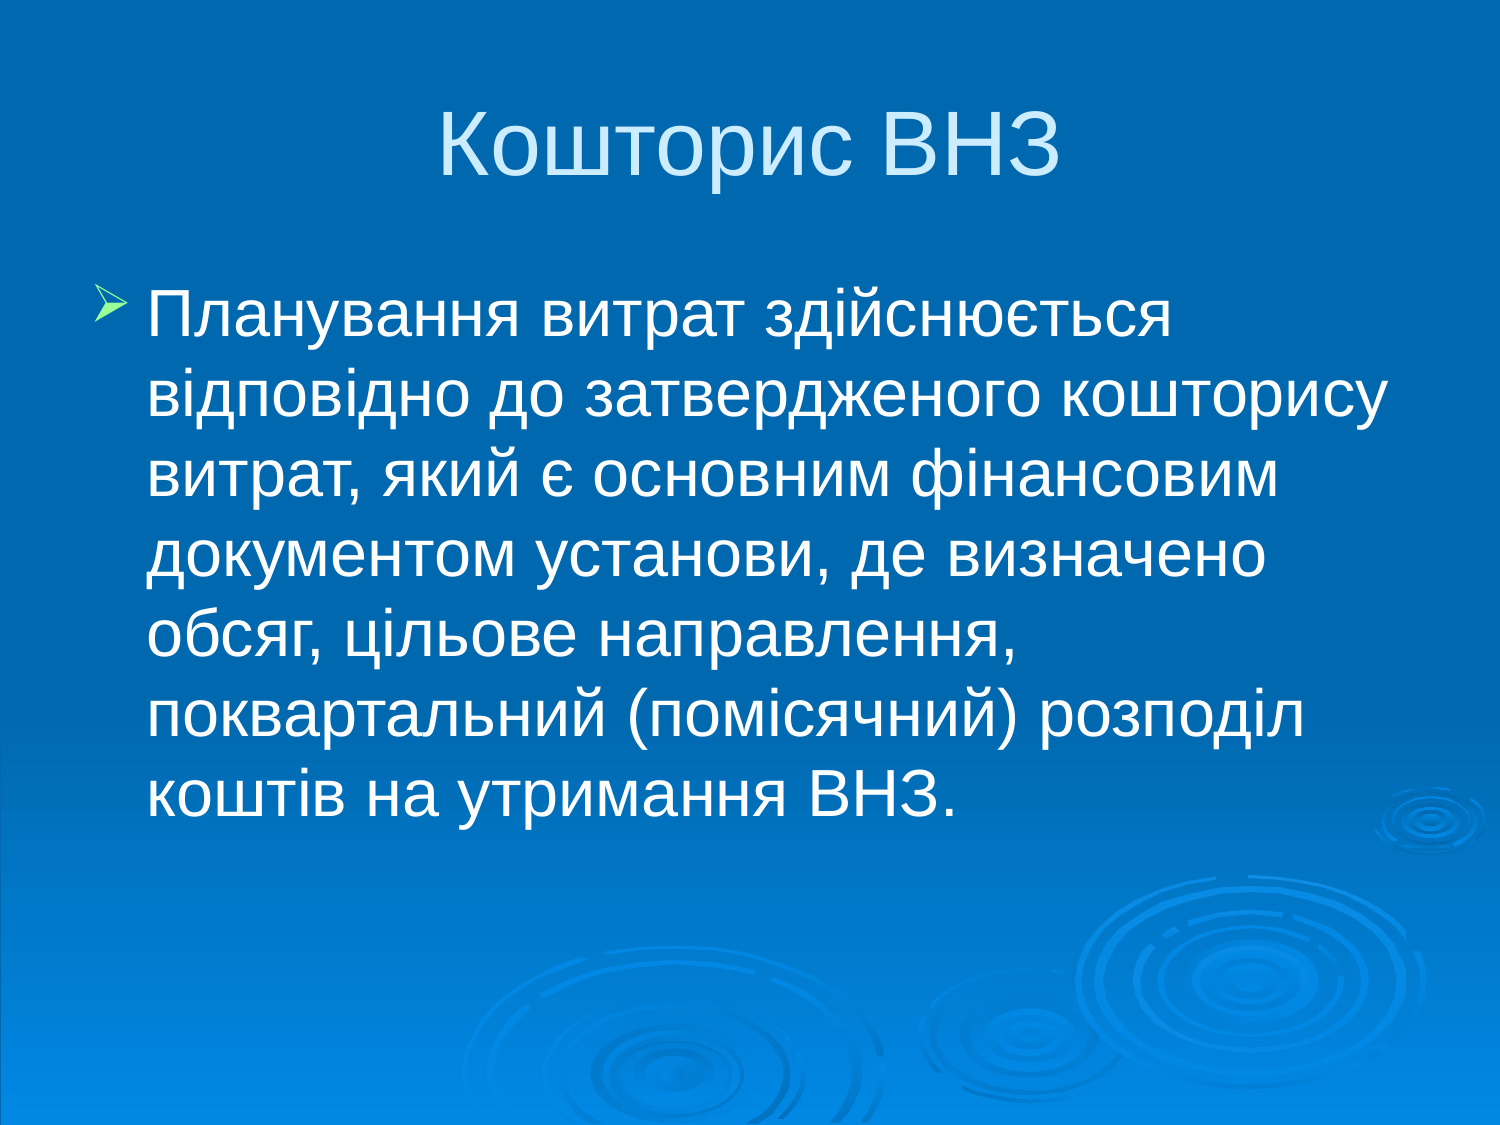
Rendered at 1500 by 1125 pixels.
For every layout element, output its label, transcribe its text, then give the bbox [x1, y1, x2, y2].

title Кошторис ВНЗ [74, 45, 1426, 233]
list Планування витрат здійснюється відповідно до затвердженого кошторису витрат, який є основним фінансовим документом установи, де визначено обсяг, цільове направлення, поквартальний (помісячний) розподіл коштів на утримання ВНЗ. [74, 262, 1426, 1006]
